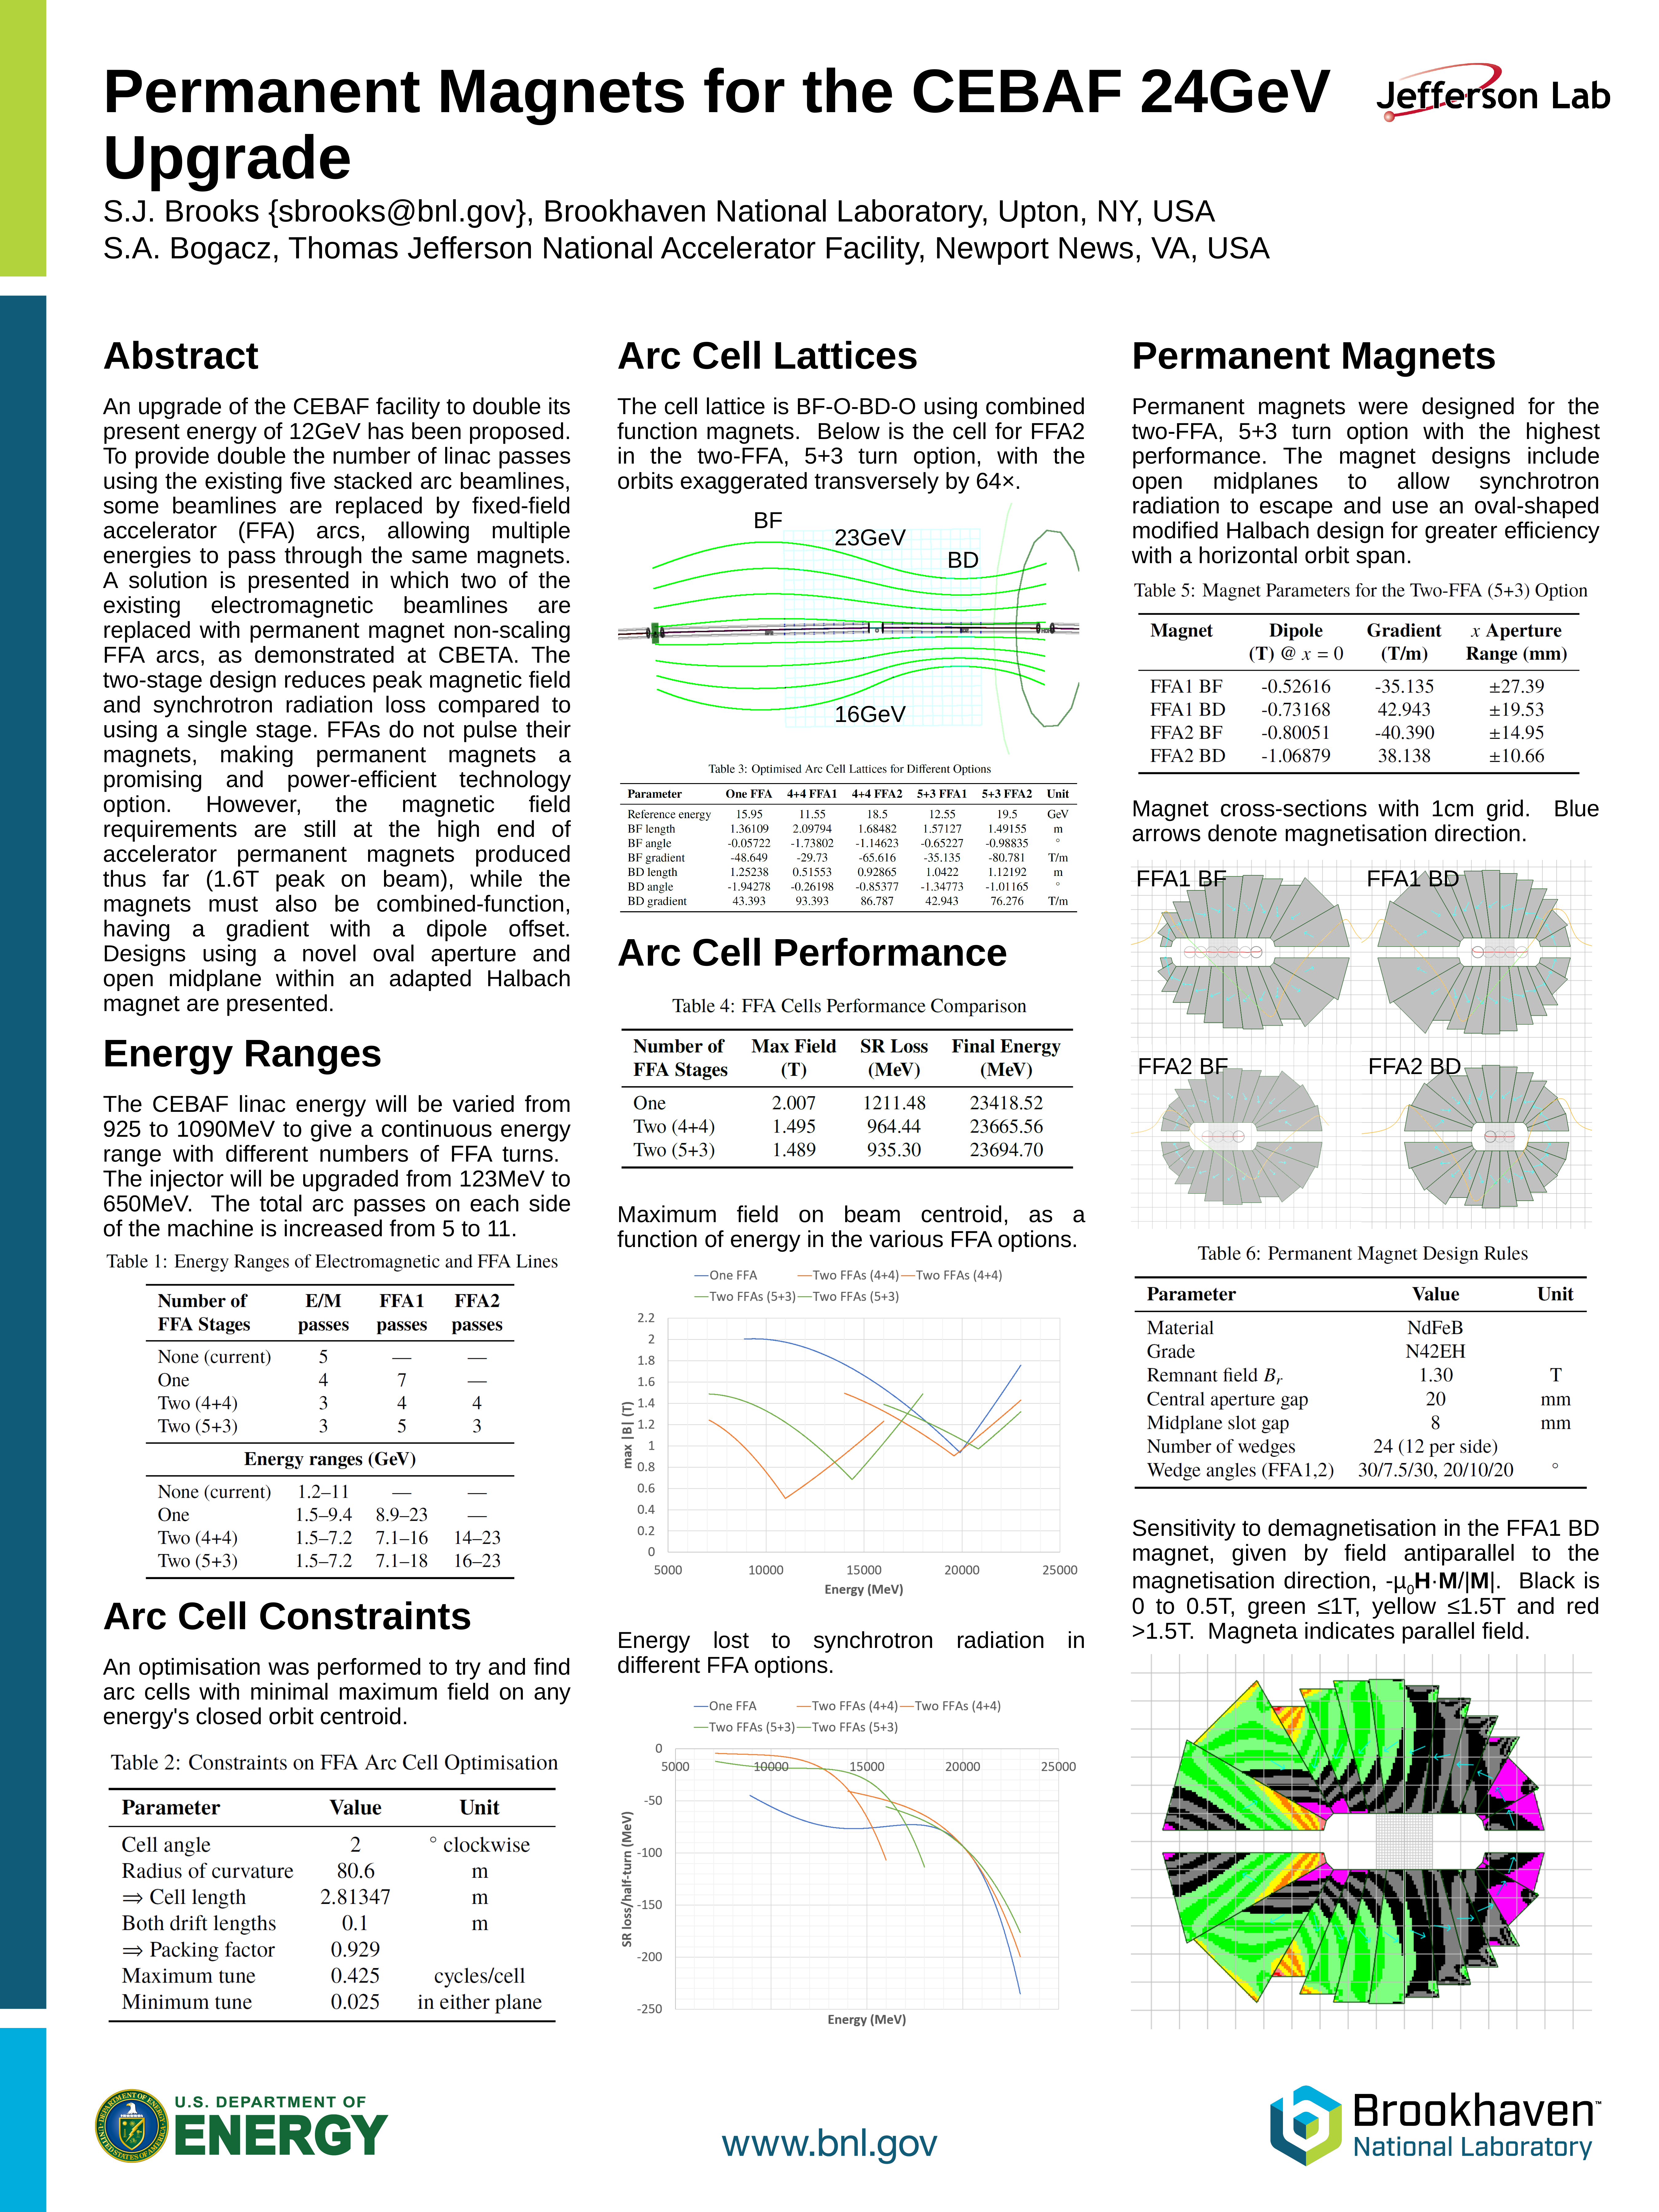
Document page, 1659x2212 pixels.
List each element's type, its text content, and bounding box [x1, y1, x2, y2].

text_box S.J. Brooks {sbrooks@bnl.gov}, Brookhaven National Laboratory, Upton, NY, USA S.A. Bogacz, Thomas Jefferson National Accelerator Facility, Newport News, VA, USA [98, 189, 1581, 267]
picture [618, 994, 1079, 1175]
title Permanent Magnets for the CEBAF 24GeV Upgrade [98, 57, 1581, 189]
picture [618, 503, 1079, 755]
picture [1131, 860, 1592, 1229]
picture [1131, 579, 1592, 781]
picture [103, 1249, 564, 1586]
picture [103, 1749, 564, 2029]
picture [618, 1268, 1079, 1599]
picture [1361, 53, 1622, 135]
picture [1131, 1238, 1592, 1494]
picture [1131, 1654, 1592, 2029]
picture [618, 1698, 1079, 2029]
list Abstract An upgrade of the CEBAF facility to double its present energy of 12GeV has been proposed. To provide double the number of linac passes using the existing five stacked arc beamlines, some beamlines are replaced by fixed-field accelerator (FFA) arcs, allowing multiple energies to pass through the same magnets. A solution is presented in which two of the existing electromagnetic beamlines are replaced with permanent magnet non-scaling FFA arcs, as demonstrated at CBETA. The two-stage design reduces peak magnetic field and synchrotron radiation loss compared to using a single stage. FFAs do not pulse their magnets, making permanent magnets a promising and power-efficient technology option. However, the magnetic field requirements are still at the high end of accelerator permanent magnets produced thus far (1.6T peak on beam), while the magnets must also be combined-function, having a gradient with a dipole offset. Designs using a novel oval aperture and open midplane within an adapted Halbach magnet are presented. Energy Ranges The CEBAF linac energy will be varied from 925 to 1090MeV to give a continuous energy range with different numbers of FFA turns. The injector will be upgraded from 123MeV to 650MeV. The total arc passes on each side of the machine is increased from 5 to 11. Arc Cell Constraints An optimisation was performed to try and find arc cells with minimal maximum field on any energy's closed orbit centroid. Arc Cell Lattices The cell lattice is BF-O-BD-O using combined function magnets. Below is the cell for FFA2 in the two-FFA, 5+3 turn option, with the orbits exaggerated transversely by 64×. Arc Cell Performance Maximum field on beam centroid, as a function of energy in the various FFA options. Energy lost to synchrotron radiation in different FFA options. Permanent Magnets Permanent magnets were designed for the two-FFA, 5+3 turn option with the highest performance. The magnet designs include open midplanes to allow synchrotron radiation to escape and use an oval-shaped modified Halbach design for greater efficiency with a horizontal orbit span. Magnet cross-sections with 1cm grid. Blue arrows denote magnetisation direction. Sensitivity to demagnetisation in the FFA1 BD magnet, given by field antiparallel to the magnetisation direction, -µ0H·M/|M|. Black is 0 to 0.5T, green ≤1T, yellow ≤1.5T and red >1.5T. Magneta indicates parallel field. [98, 333, 1605, 1982]
picture [618, 760, 1079, 916]
